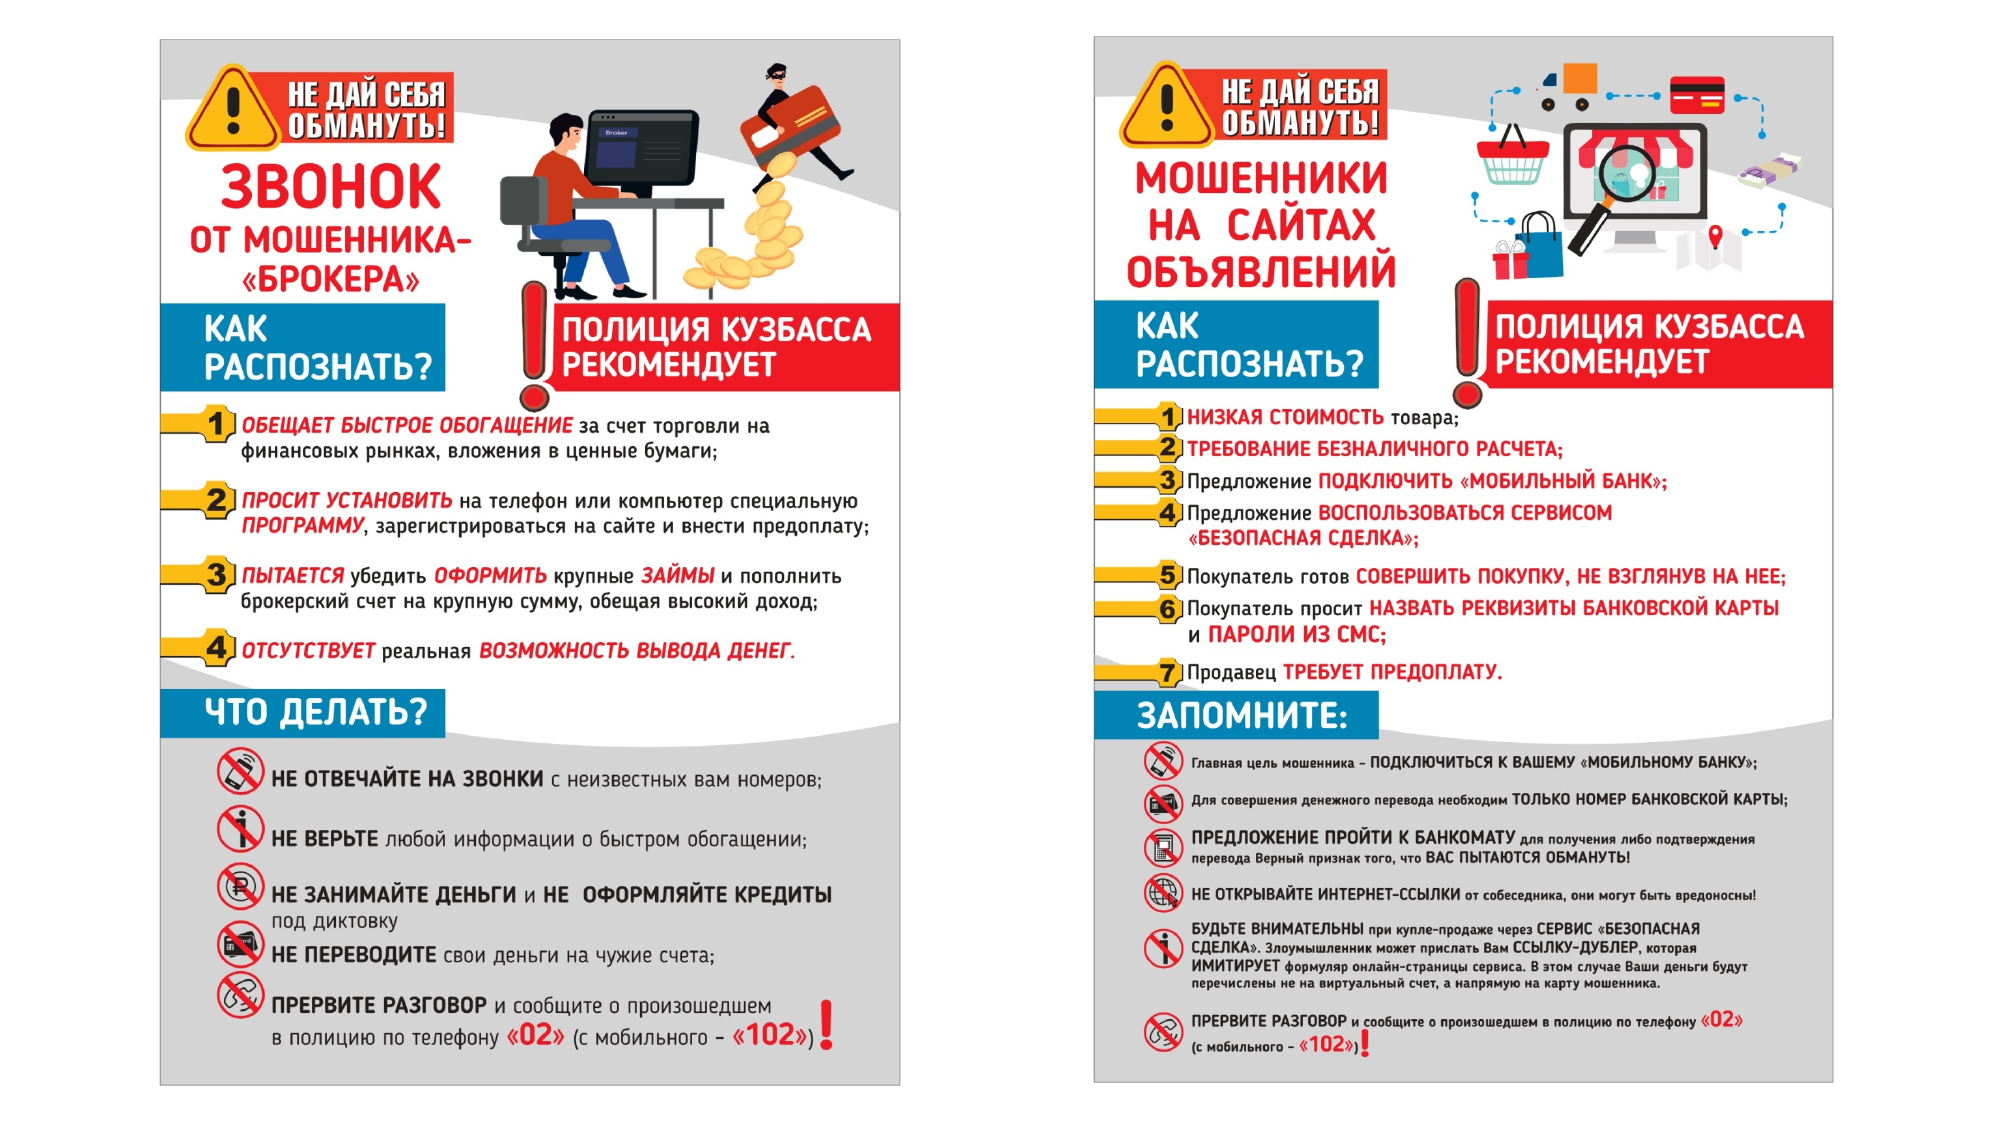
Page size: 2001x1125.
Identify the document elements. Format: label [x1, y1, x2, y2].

picture [125, 0, 935, 1125]
picture [1058, 0, 1869, 1122]
